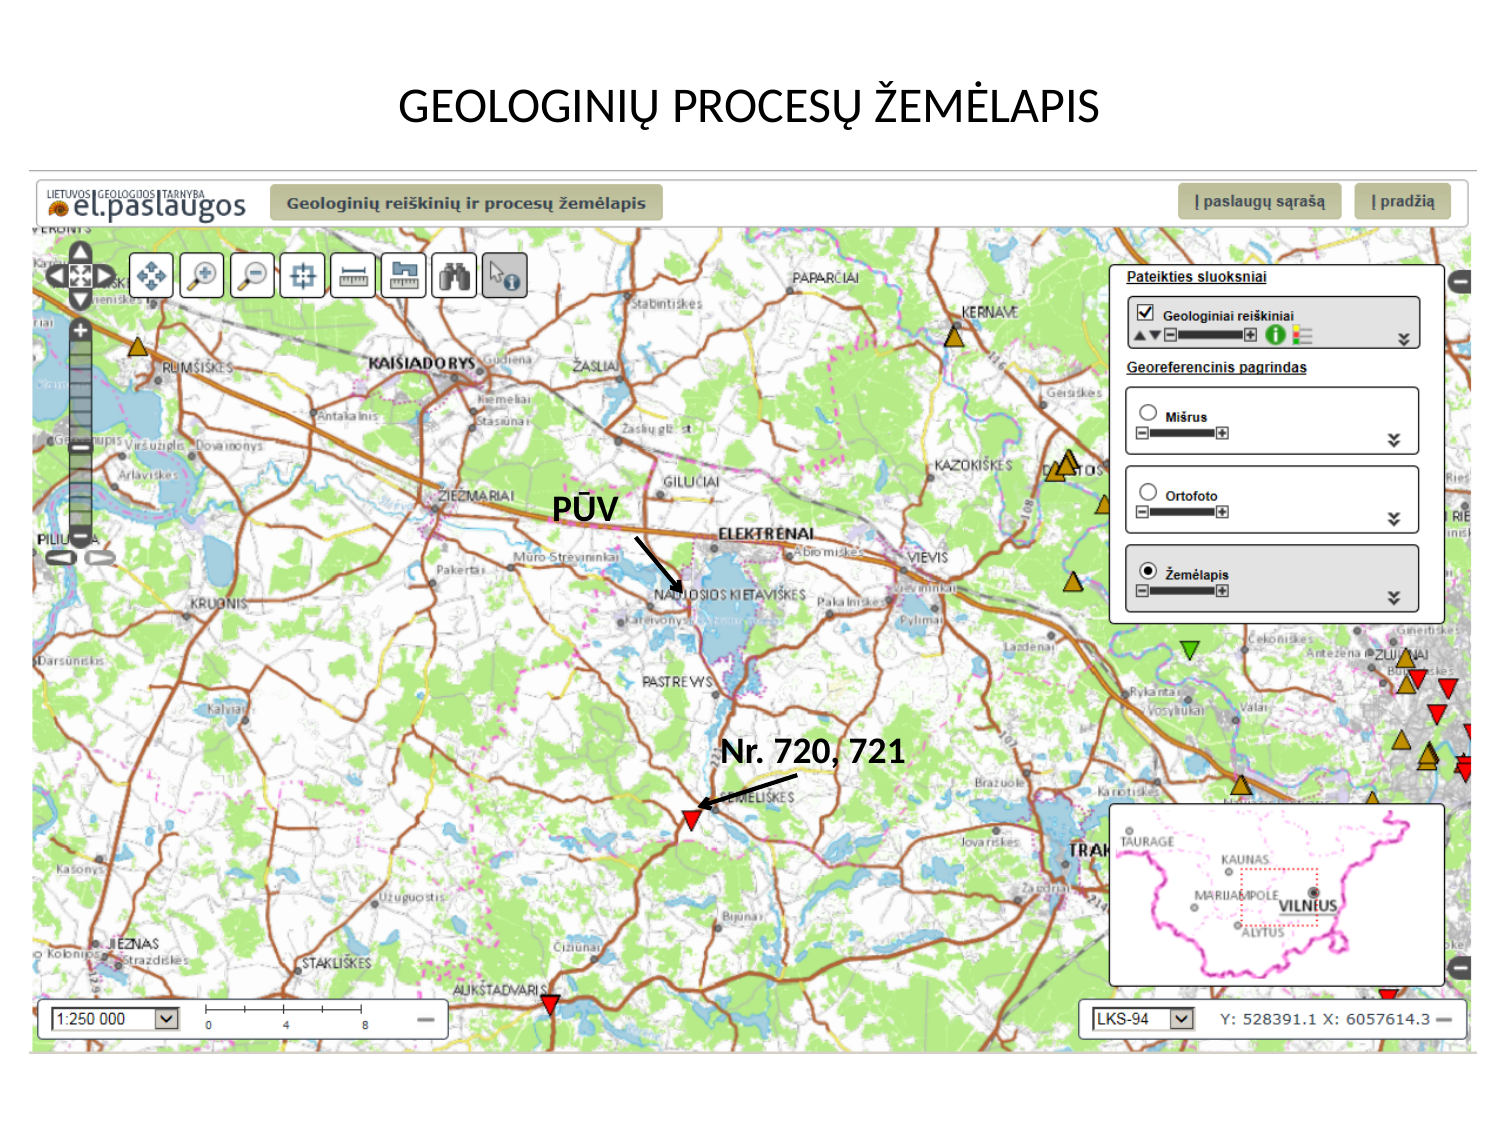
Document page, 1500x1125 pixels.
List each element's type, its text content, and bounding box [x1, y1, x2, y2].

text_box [696, 774, 798, 808]
picture [29, 170, 1477, 1054]
title GEOLOGINIŲ PROCESŲ ŽEMĖLAPIS [75, 45, 1425, 161]
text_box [635, 536, 684, 594]
